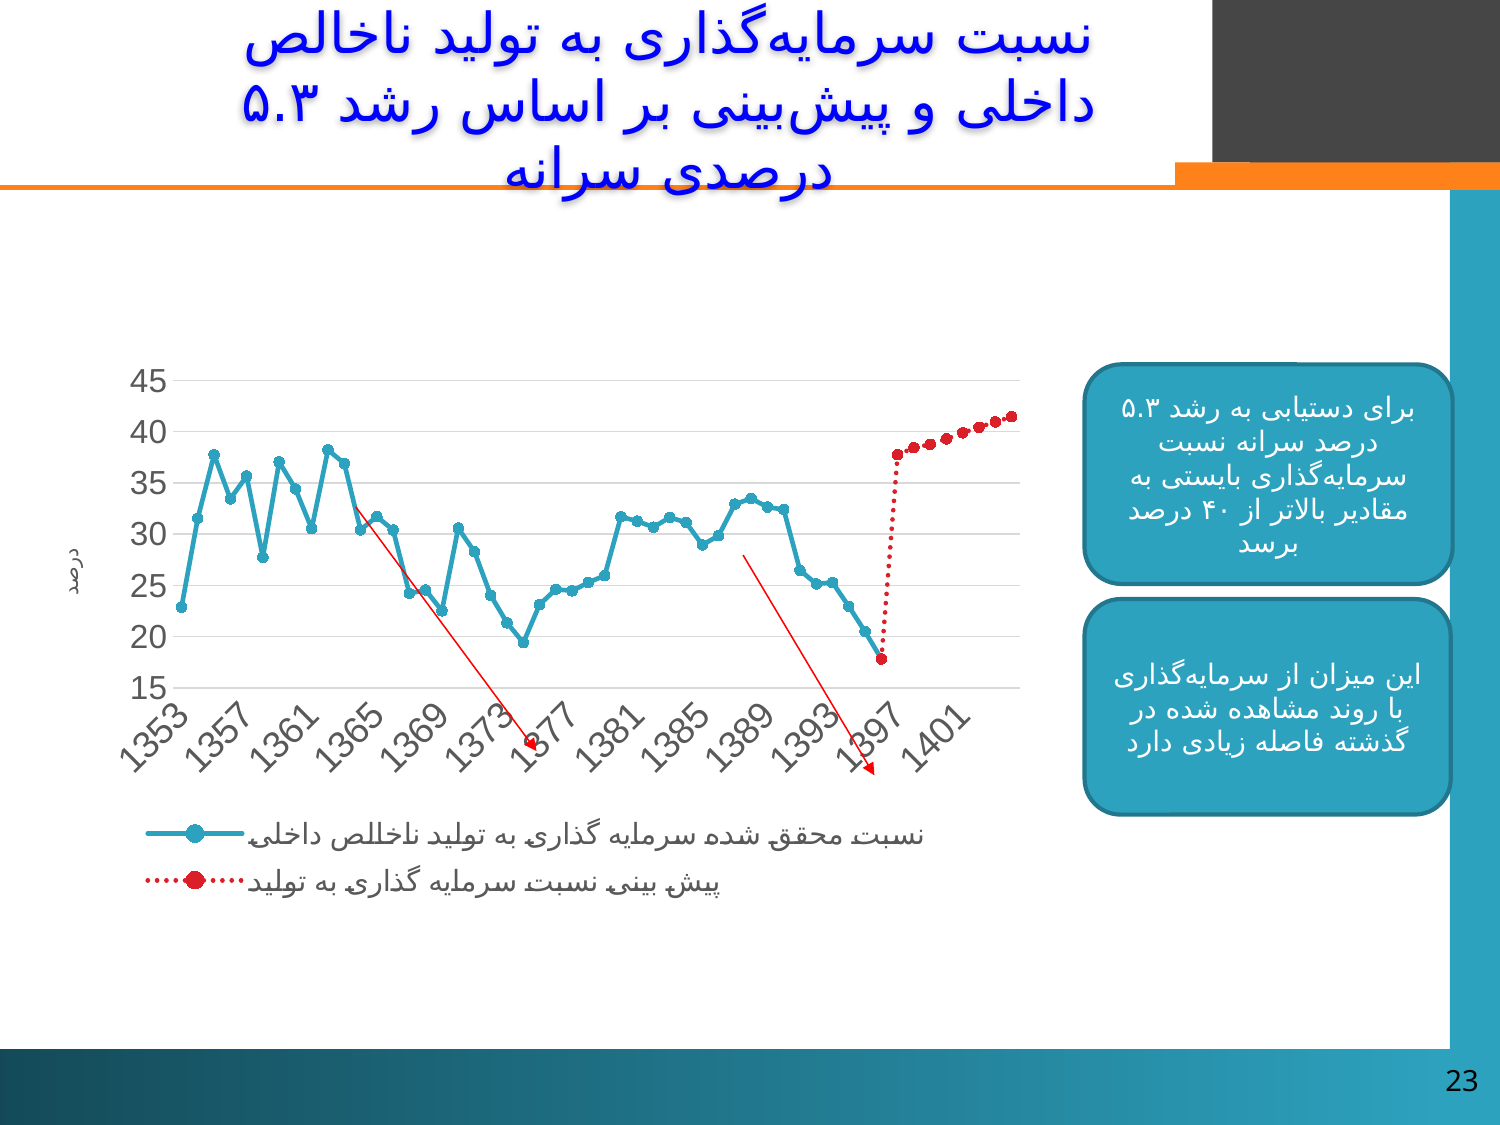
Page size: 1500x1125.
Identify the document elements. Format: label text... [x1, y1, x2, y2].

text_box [355, 506, 537, 752]
text_box برای دستیابی به رشد ۵.۳ درصد سرانه نسبت سرمایه‌گذاری بایستی به مقادیر بالاتر از ۴۰ درصد برسد [1082, 362, 1455, 587]
chart [34, 351, 1039, 907]
text_box 23 [1343, 1051, 1494, 1112]
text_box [742, 554, 875, 776]
text_box این میزان از سرمایه‌گذاری با روند مشاهده شده در گذشته فاصله زیادی دارد [1082, 596, 1453, 817]
title نسبت سرمایه‌گذاری به تولید ناخالص داخلی و پیش‌بینی بر اساس رشد ۵.۳ درصدی سرانه [162, 12, 1176, 185]
